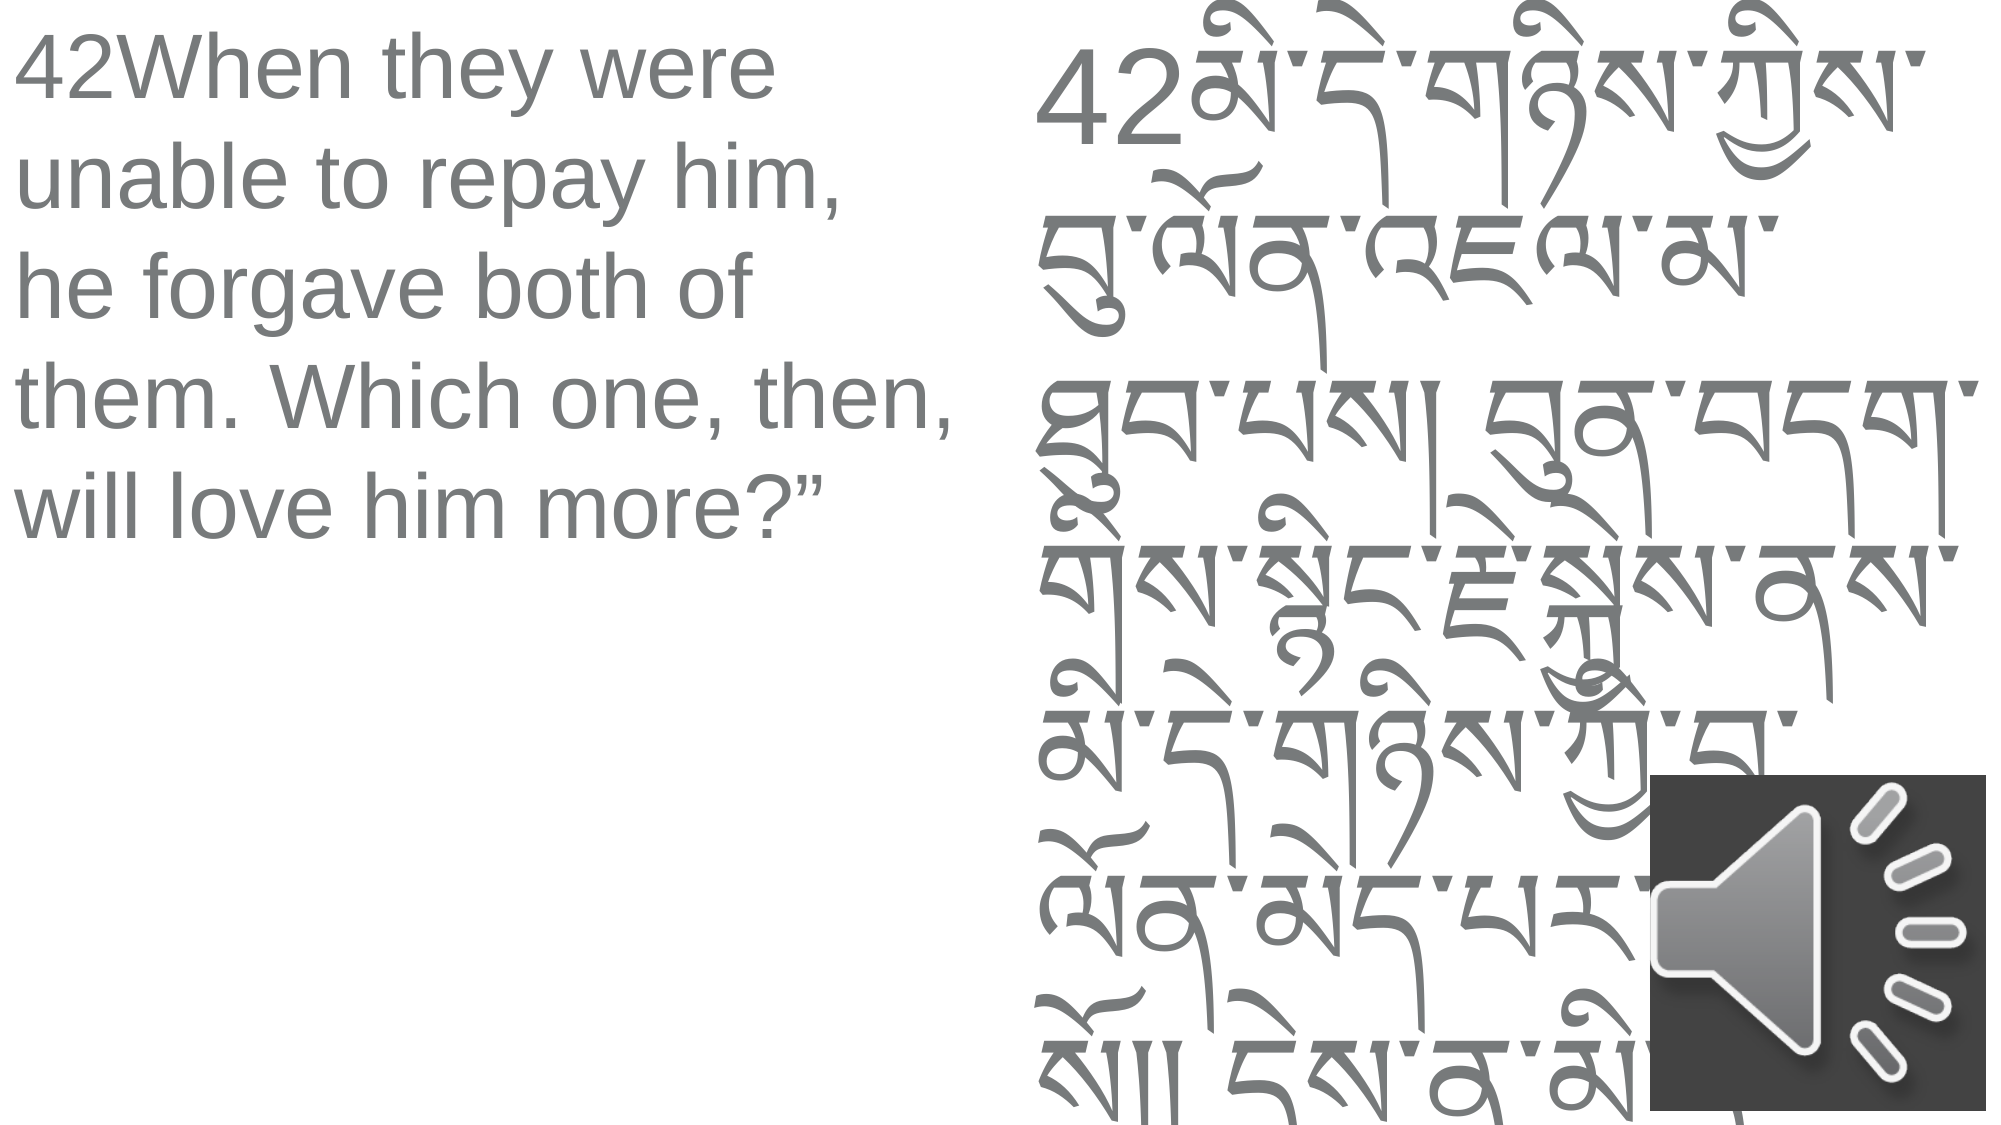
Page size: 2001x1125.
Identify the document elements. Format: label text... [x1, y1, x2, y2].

text_box 42མི་དེ་གཉིས་ཀྱིས་བུ་ལོན་འཇལ་མ་ཐུབ༌པས། བུན་བདག་གིས་སྙིང་རྗེ་སྐྱེས་ནས་མི་དེ་གཉིས་ཀྱི་བུ་ལོན་མེད་པར་བྱས་སོ།། དེས་ན་མི་དེ་གཉིས་ལས་སུ་ཞིག་གིས་ཁོ་ལ་ལྷག་པར་གཅེས་སམ་ཞེས་གསུངས་པ༌ལ། [1019, 0, 2000, 1125]
picture [1648, 773, 1987, 1112]
text_box 42When they were unable to repay him, he forgave both of them. Which one, then, will love him more?” [0, 0, 981, 1125]
